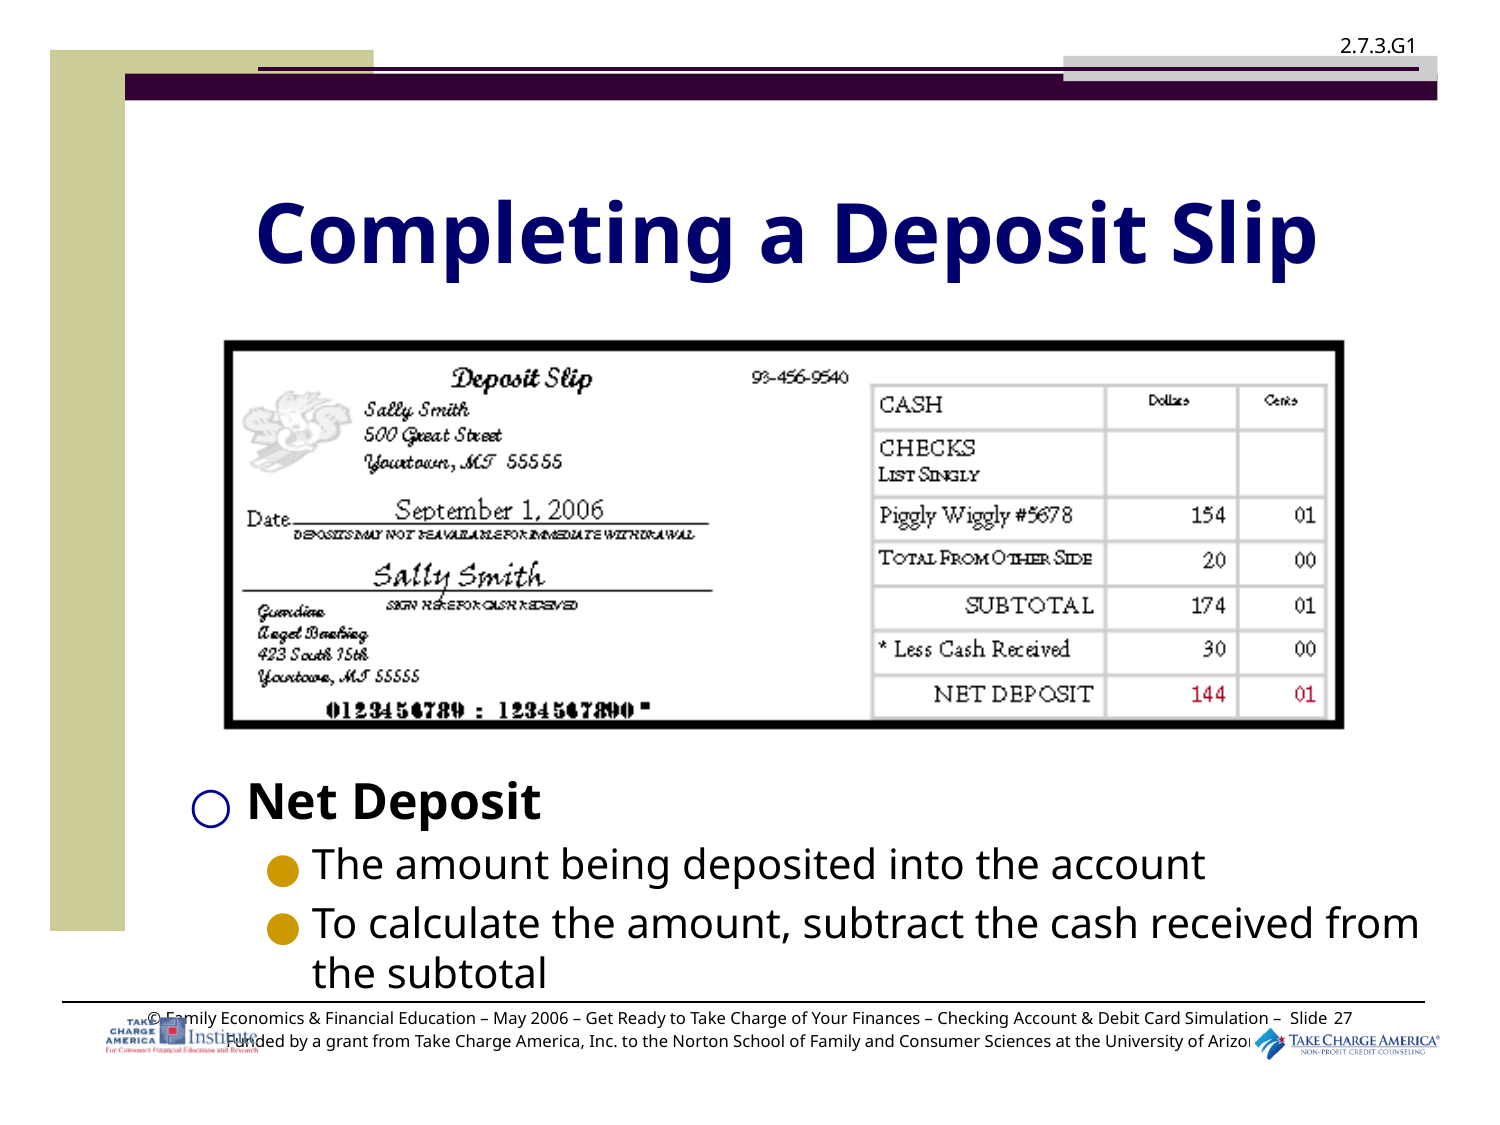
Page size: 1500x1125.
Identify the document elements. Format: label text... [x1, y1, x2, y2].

picture [1250, 1024, 1444, 1063]
picture [99, 1012, 265, 1063]
title Completing a Deposit Slip [187, 99, 1388, 288]
picture [218, 337, 1351, 735]
text_box Net Deposit The amount being deposited into the account To calculate the amount, subtract the cash received from the subtotal [174, 762, 1500, 950]
